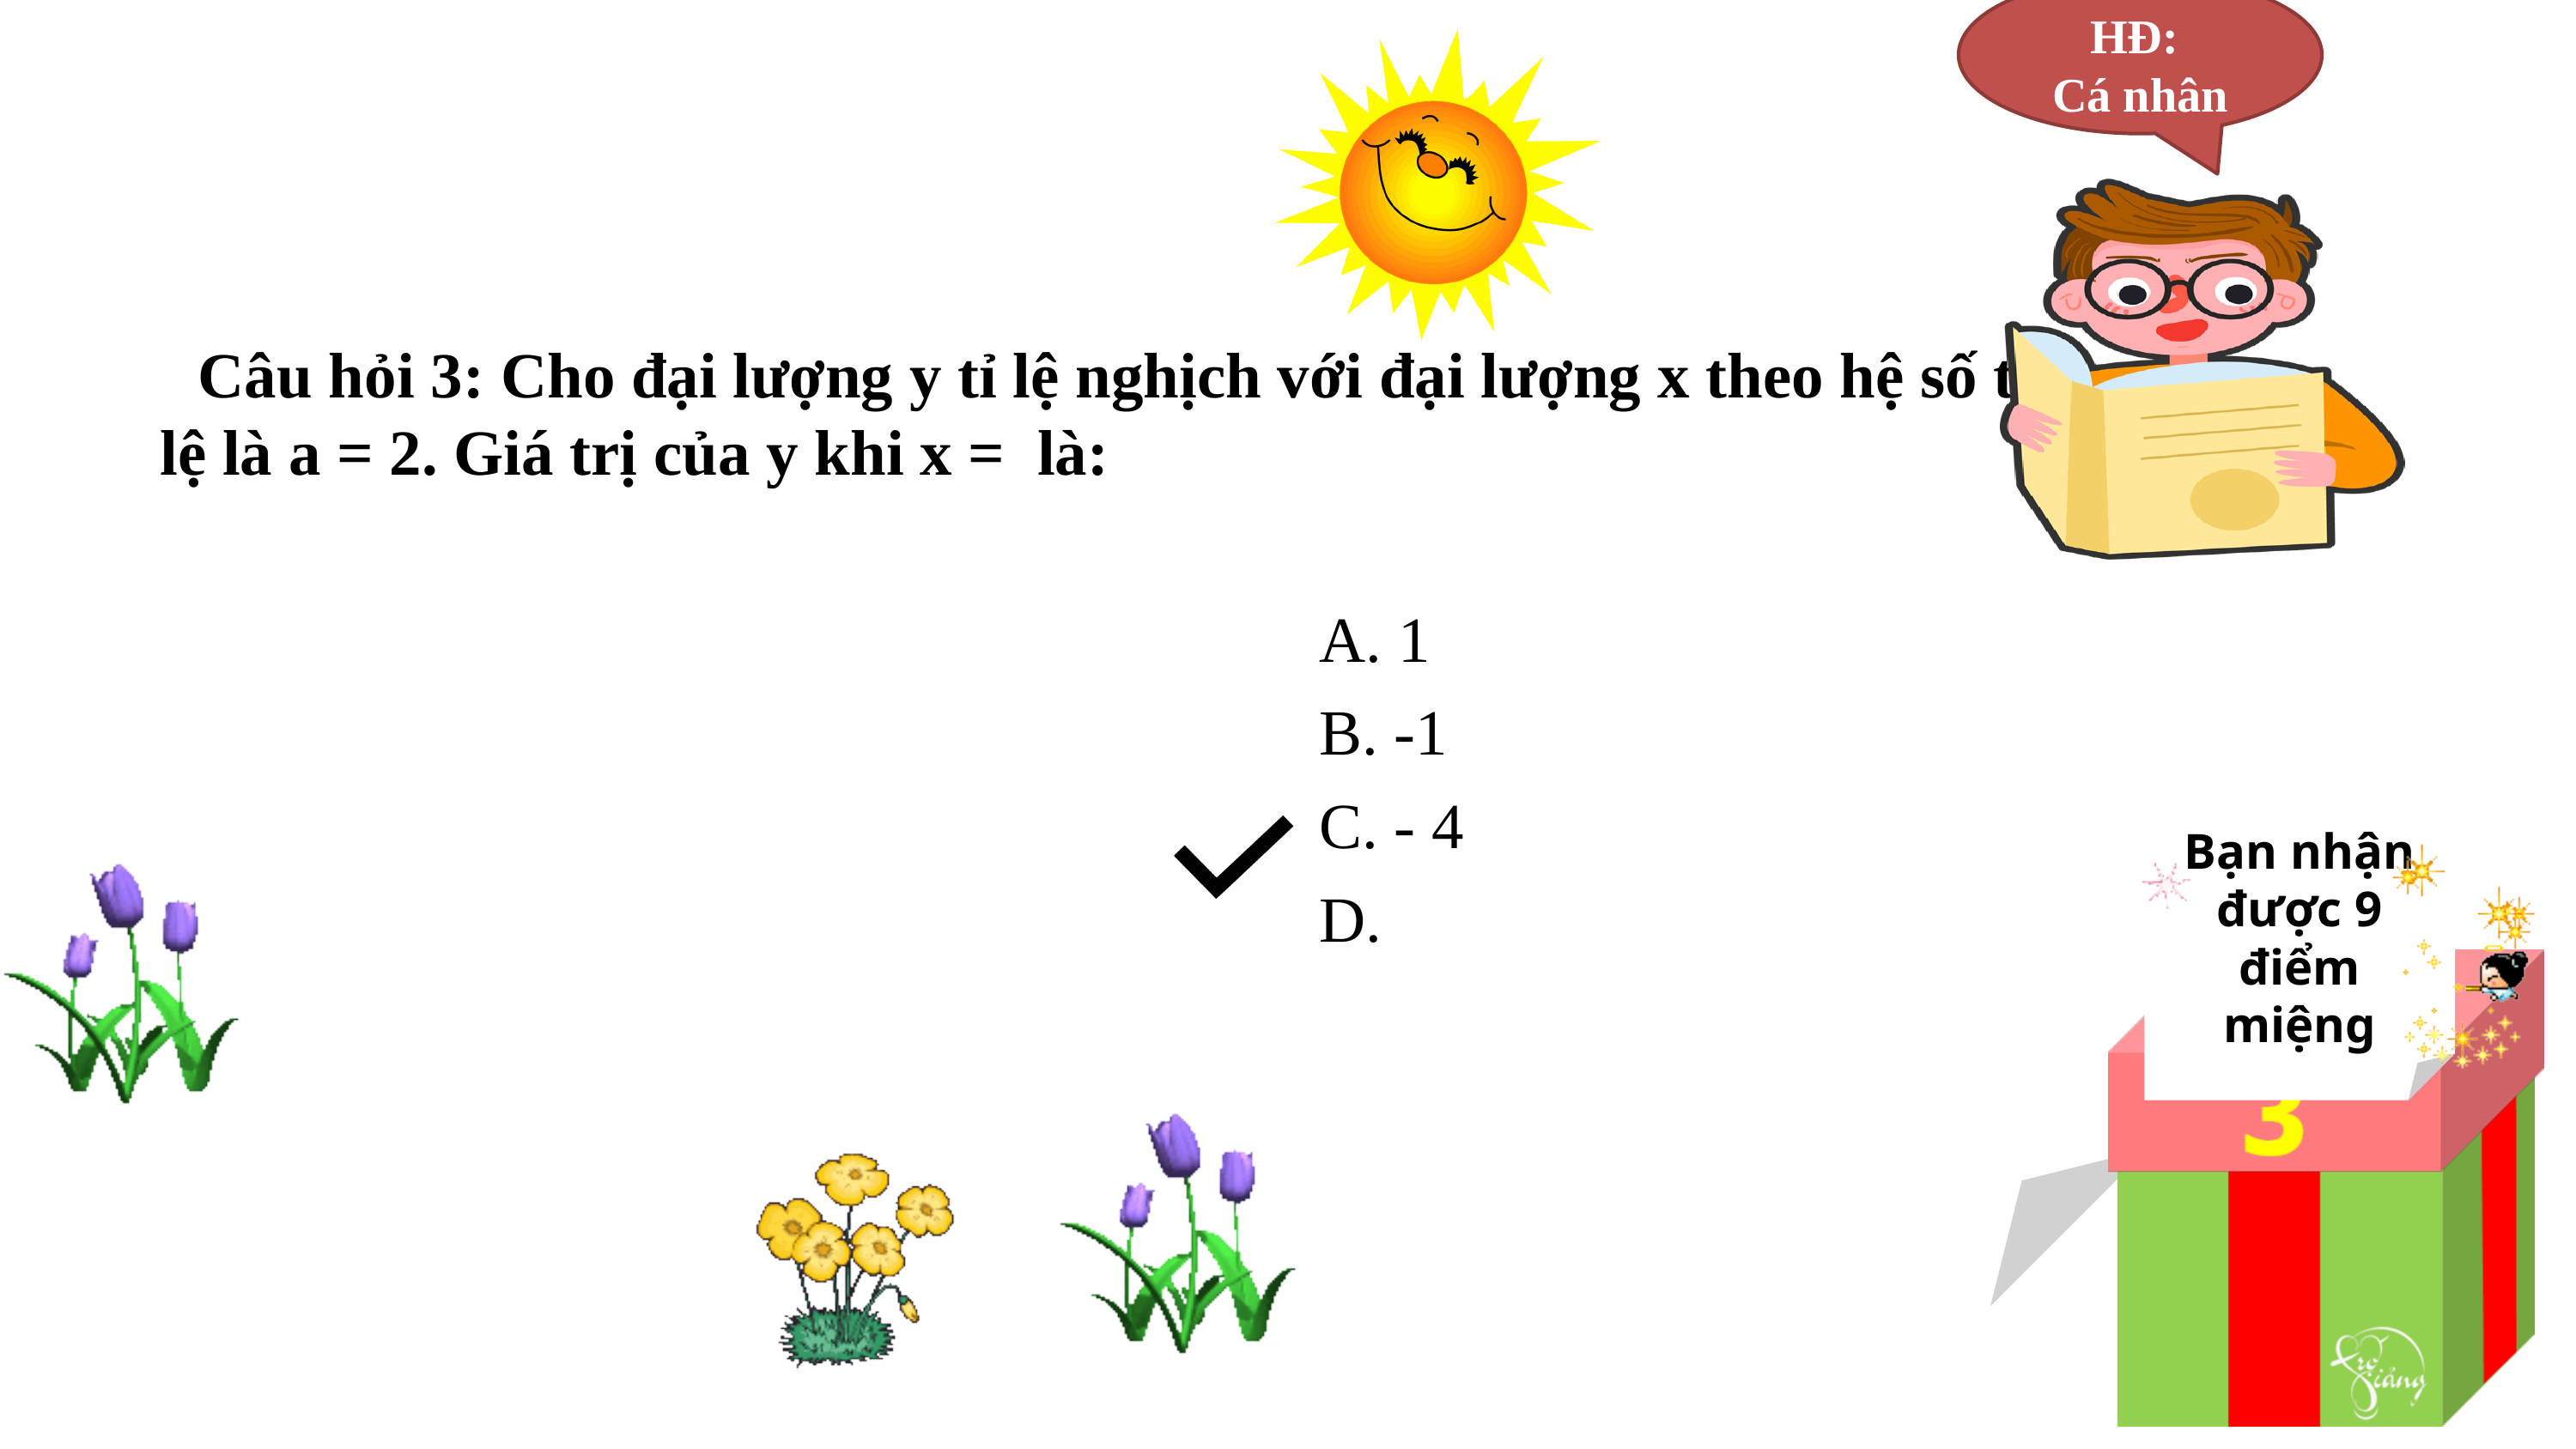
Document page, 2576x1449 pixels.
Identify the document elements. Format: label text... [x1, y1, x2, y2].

picture [1232, 0, 1643, 382]
picture [0, 839, 246, 1109]
picture [2108, 839, 2544, 1428]
text_box Bạn nhận được 9 điểm miệng [2142, 817, 2458, 949]
picture [1171, 794, 1296, 919]
picture [755, 1152, 957, 1368]
text_box HĐ: Cá nhân [1958, 0, 2323, 174]
picture [1056, 1088, 1303, 1359]
picture [2000, 179, 2405, 560]
text_box [112, 361, 2150, 1308]
